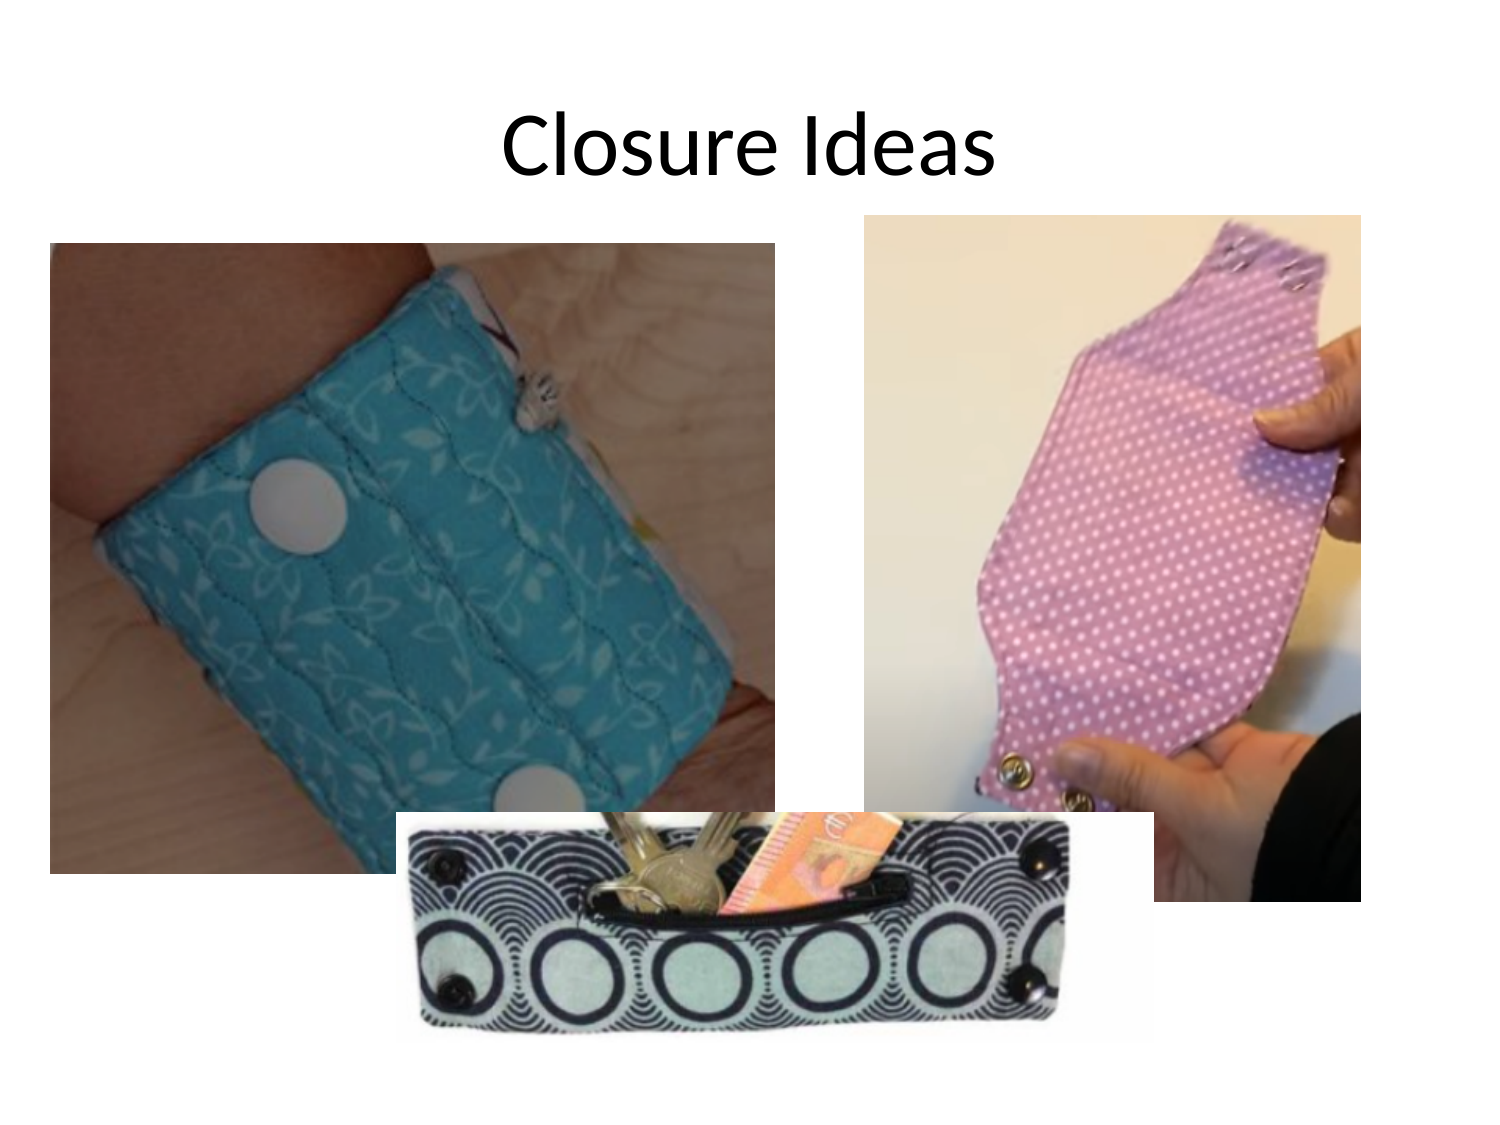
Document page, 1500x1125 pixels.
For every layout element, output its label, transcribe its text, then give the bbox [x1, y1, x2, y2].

title Closure Ideas [75, 45, 1425, 233]
picture [49, 215, 1362, 1069]
